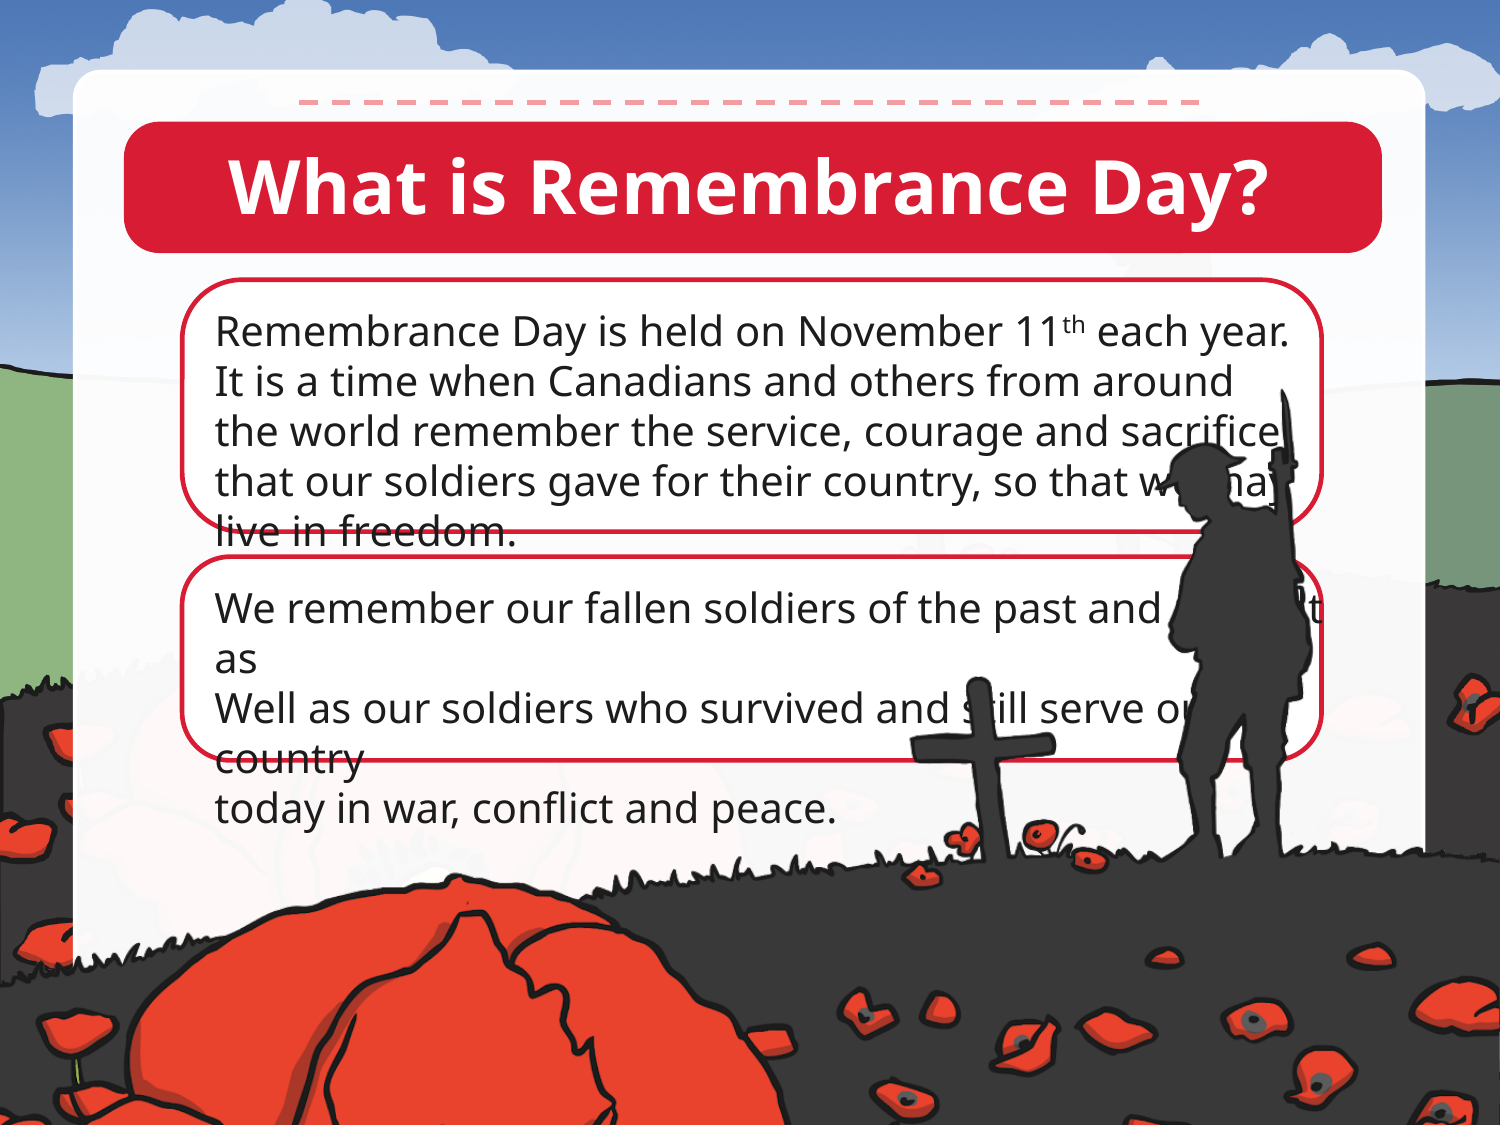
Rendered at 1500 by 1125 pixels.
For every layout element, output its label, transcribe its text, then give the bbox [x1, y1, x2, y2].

title What is Remembrance Day? [70, 124, 1429, 256]
text_box [141, 119, 1365, 124]
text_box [181, 279, 1322, 312]
picture [0, 0, 1500, 1125]
